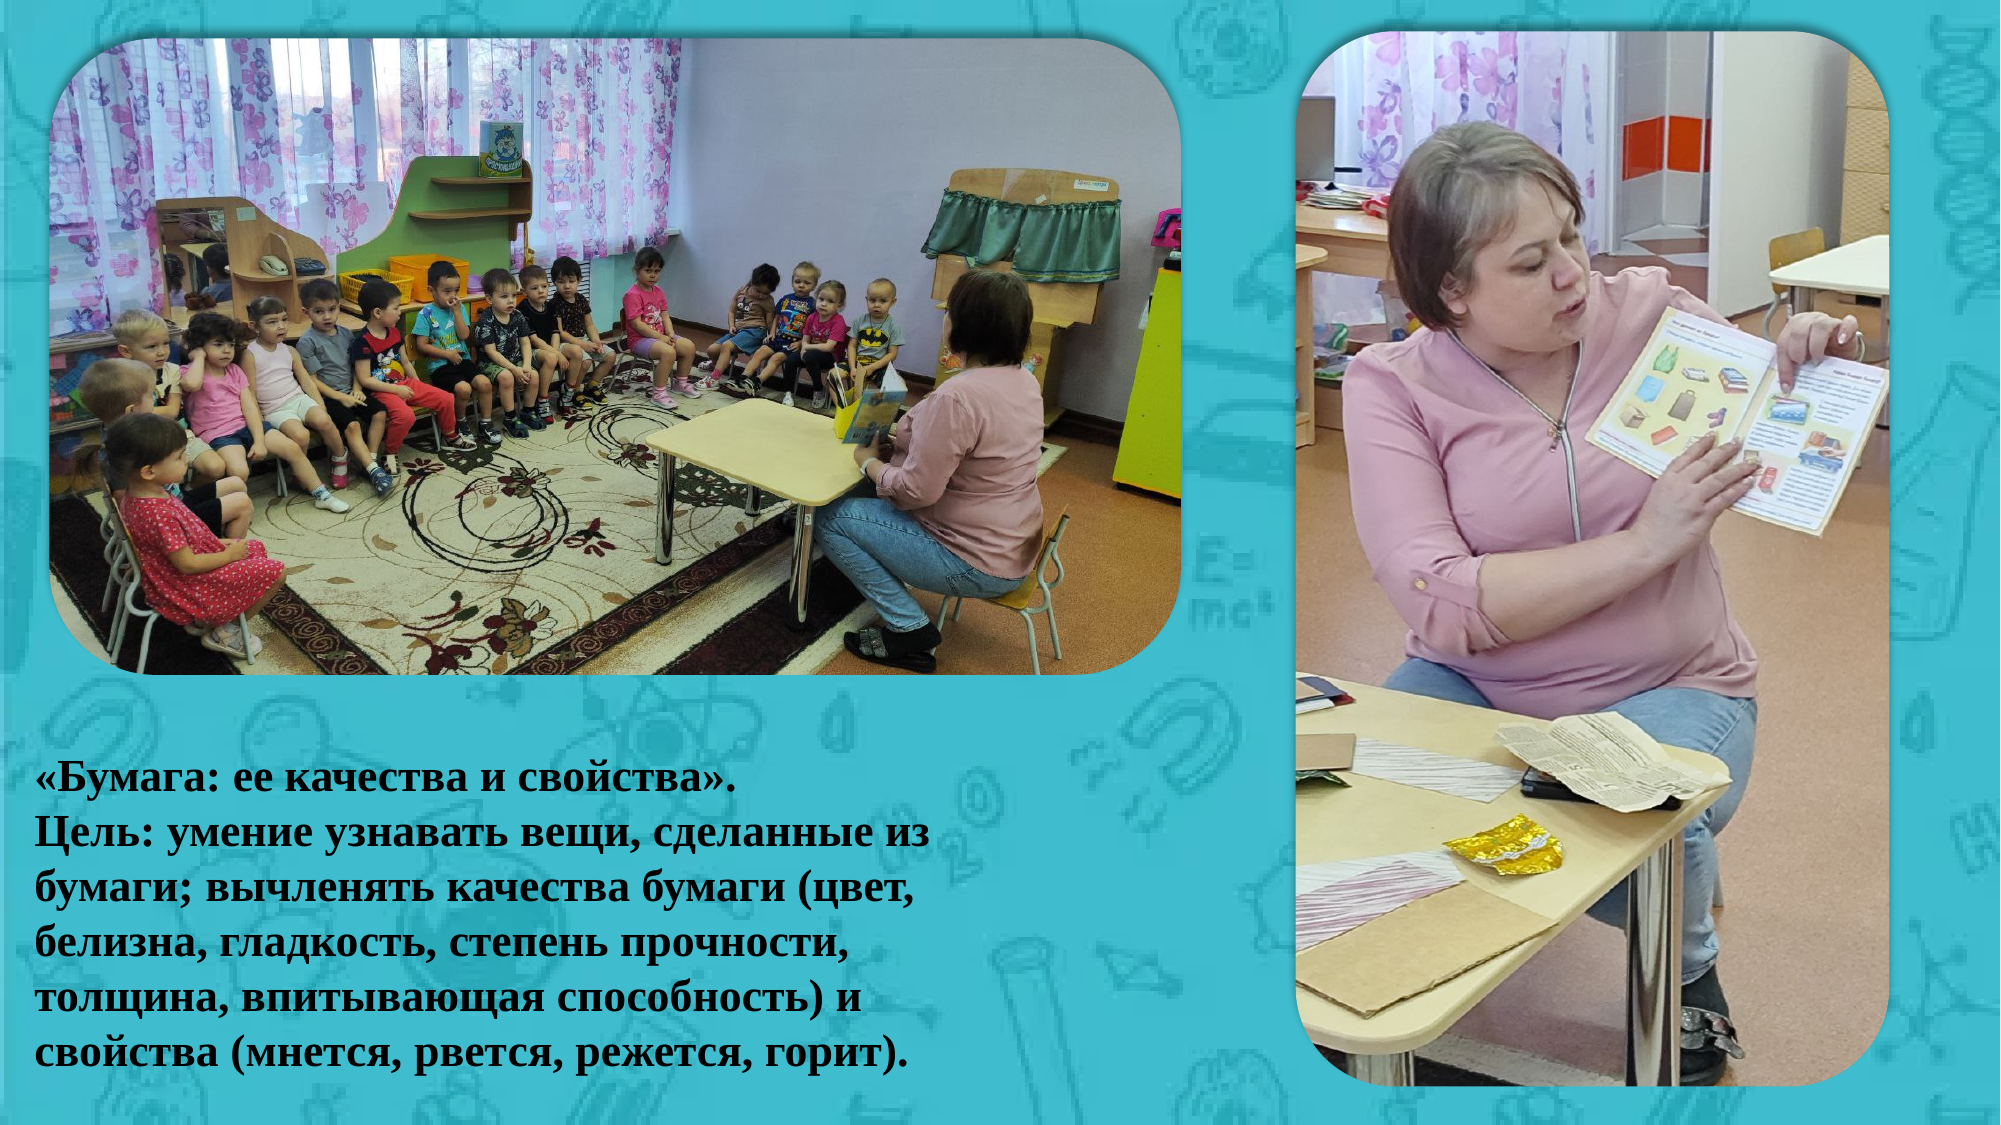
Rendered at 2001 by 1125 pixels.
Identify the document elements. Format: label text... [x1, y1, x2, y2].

text_box «Бумага: ее качества и свойства». Цель: умение узнавать вещи, сделанные из бумаги; вычленять качества бумаги (цвет, белизна, гладкость, степень прочности, толщина, впитывающая способность) и свойства (мнется, рвется, режется, горит). [19, 738, 1020, 1083]
picture [0, 0, 2001, 1125]
